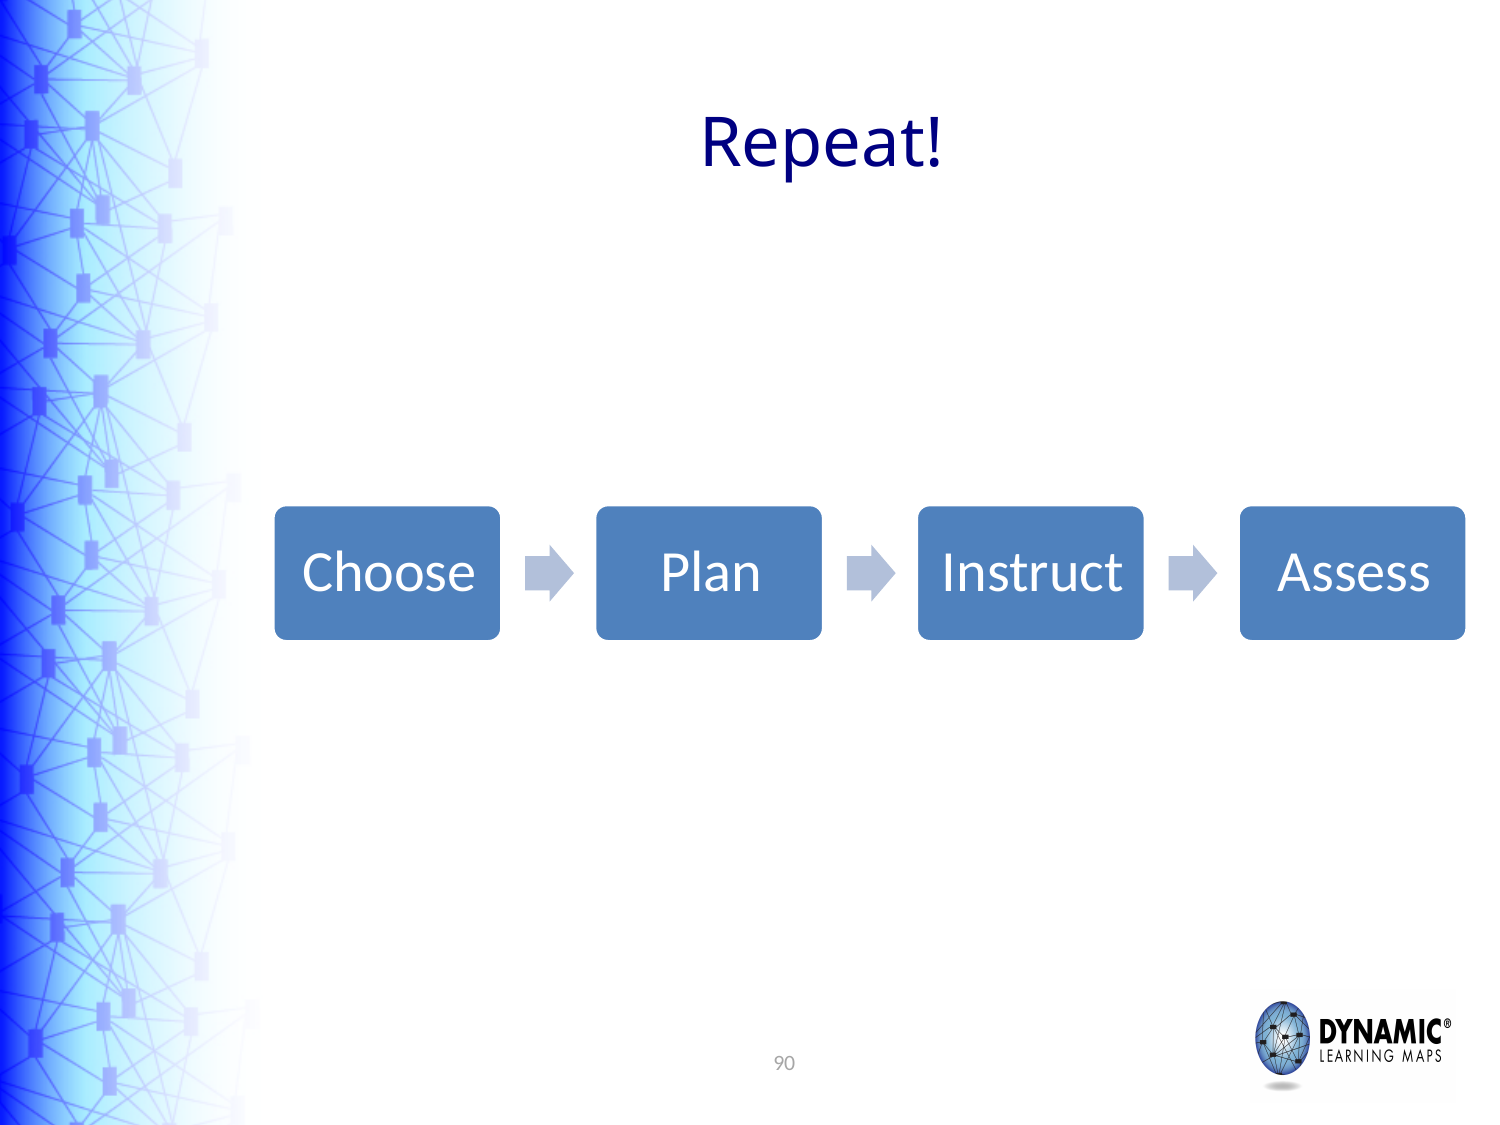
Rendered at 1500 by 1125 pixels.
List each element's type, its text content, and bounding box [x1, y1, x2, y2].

title Repeat! [146, 45, 1497, 233]
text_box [271, 355, 1469, 792]
picture [0, 0, 1500, 1125]
